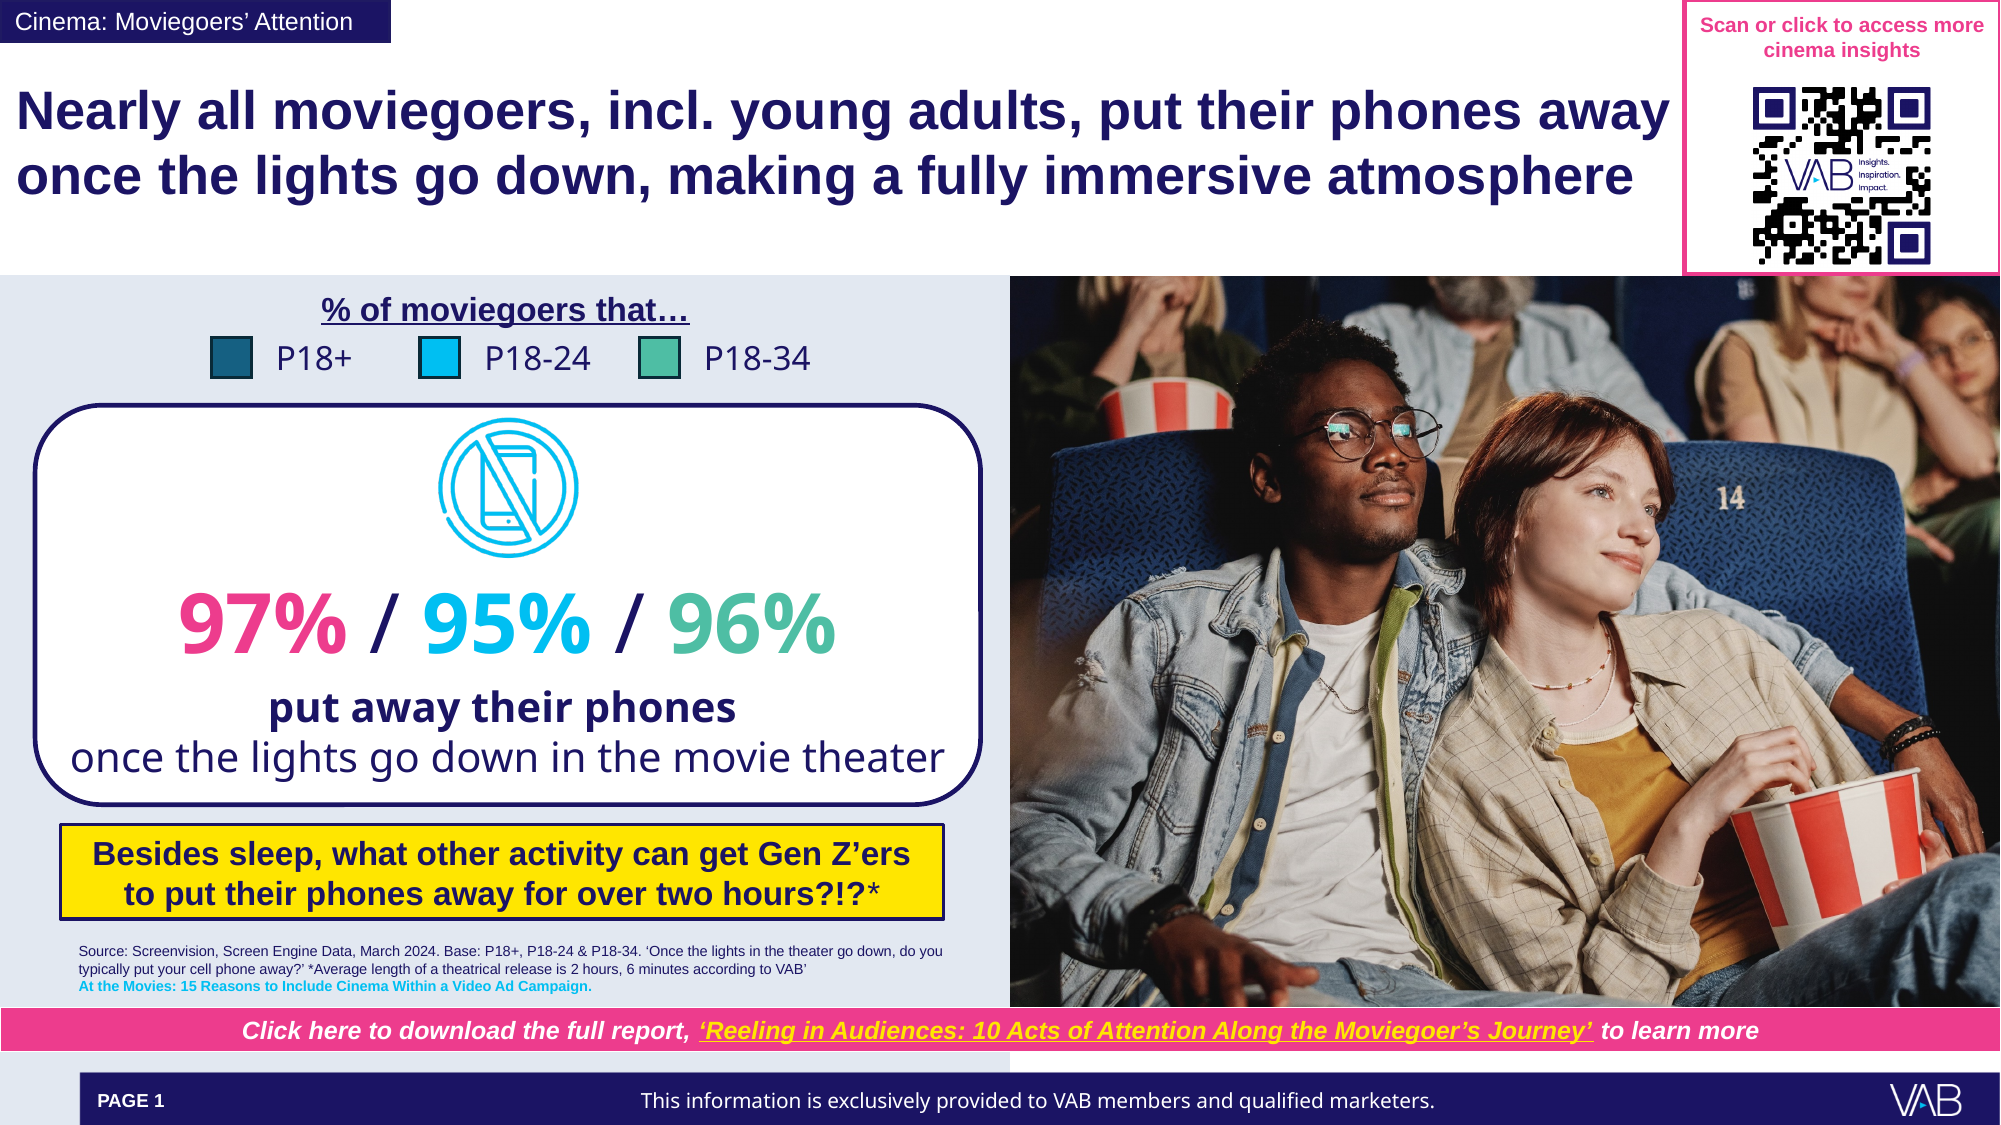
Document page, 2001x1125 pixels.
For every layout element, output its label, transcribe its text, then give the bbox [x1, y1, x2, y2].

text_box Click here to download the full report, ‘Reeling in Audiences: 10 Acts of Attention Along the Moviegoer’s Journey’ to learn more [0, 1007, 2000, 1052]
text_box [0, 275, 1010, 1007]
text_box Cinema: Moviegoers’ Attention [0, 0, 391, 43]
text_box [0, 1052, 1010, 1125]
text_box Besides sleep, what other activity can get Gen Z’ers to put their phones away for over two hours?!?* [60, 824, 944, 920]
text_box % of moviegoers that… [1, 280, 1009, 335]
text_box [33, 403, 983, 753]
picture [1750, 85, 1934, 268]
picture [516, 417, 579, 477]
text_box put away their phones once the lights go down in the movie theater [35, 673, 981, 788]
text_box [638, 336, 681, 379]
text_box P18+ [261, 335, 442, 385]
text_box [55, 788, 961, 807]
text_box Nearly all moviegoers, incl. young adults, put their phones away once the lights go down, making a fully immersive atmosphere [1, 68, 1683, 213]
text_box [418, 336, 461, 379]
picture [1009, 276, 2000, 1031]
text_box P18-34 [689, 335, 870, 385]
picture [436, 417, 579, 560]
text_box [210, 336, 253, 379]
text_box [1683, 0, 2000, 276]
text_box Source: Screenvision, Screen Engine Data, March 2024. Base: P18+, P18-24 & P18-34. ‘Once the lights in the theater go down, do you typically put your cell phone away?’ *Average length of a theatrical release is 2 hours, 6 minutes according to VAB’ At the Movies: 15 Reasons to Include Cinema Within a Video Ad Campaign. [63, 934, 1009, 1002]
text_box P18-24 [469, 335, 650, 385]
picture [78, 1068, 2000, 1125]
text_box 97% / 95% / 96% [78, 549, 937, 690]
